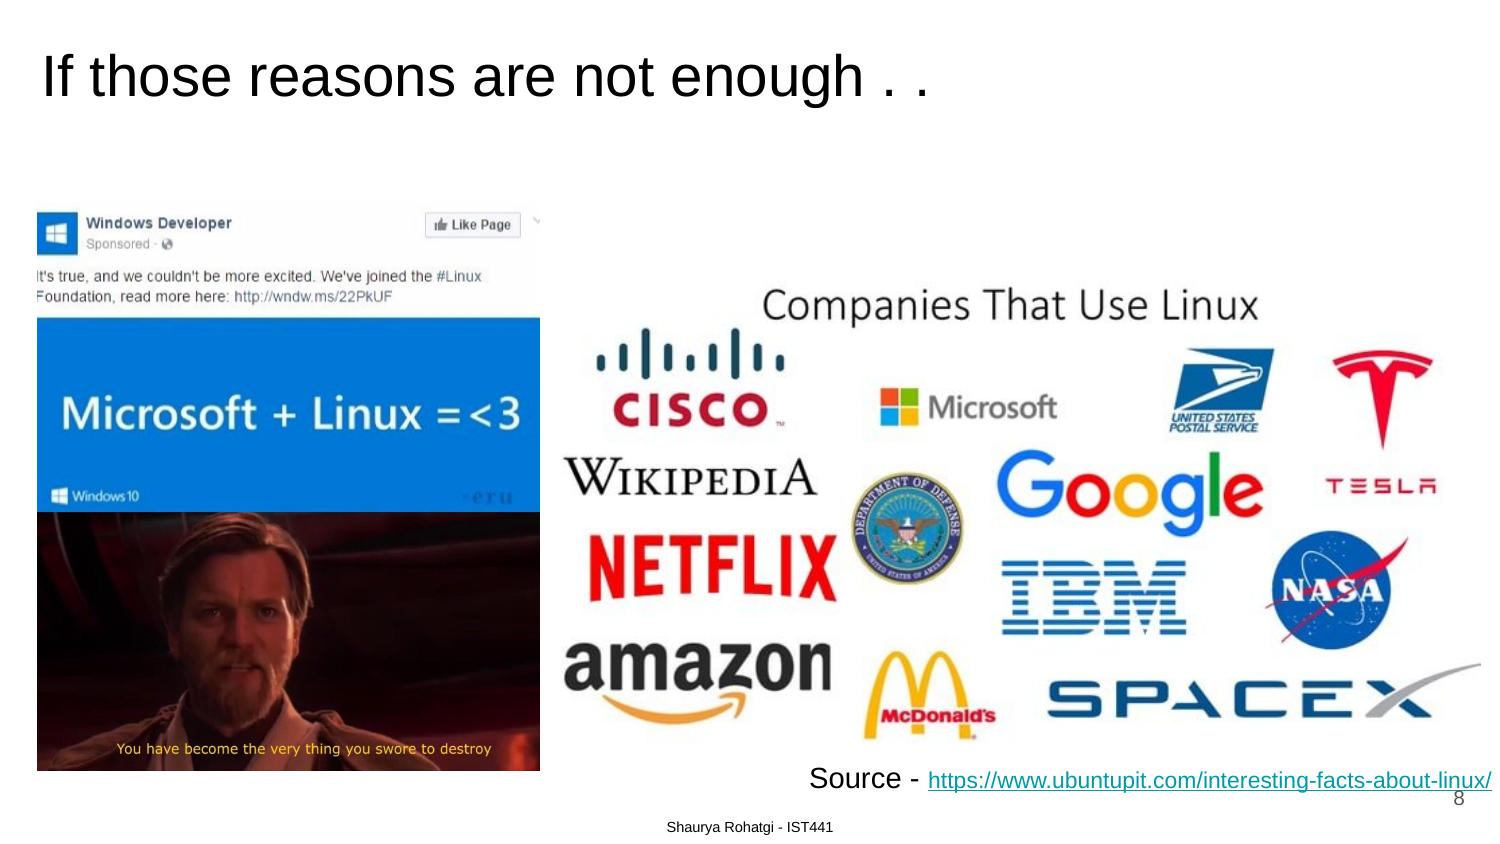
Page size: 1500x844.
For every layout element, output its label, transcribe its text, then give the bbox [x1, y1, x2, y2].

title If those reasons are not enough . . [26, 23, 1424, 117]
slide_number ‹#› [1389, 765, 1480, 830]
picture [36, 201, 1481, 772]
text_box Source - https://www.ubuntupit.com/interesting-facts-about-linux/ [794, 744, 1500, 844]
text_box Shaurya Rohatgi - IST441 [647, 802, 853, 836]
